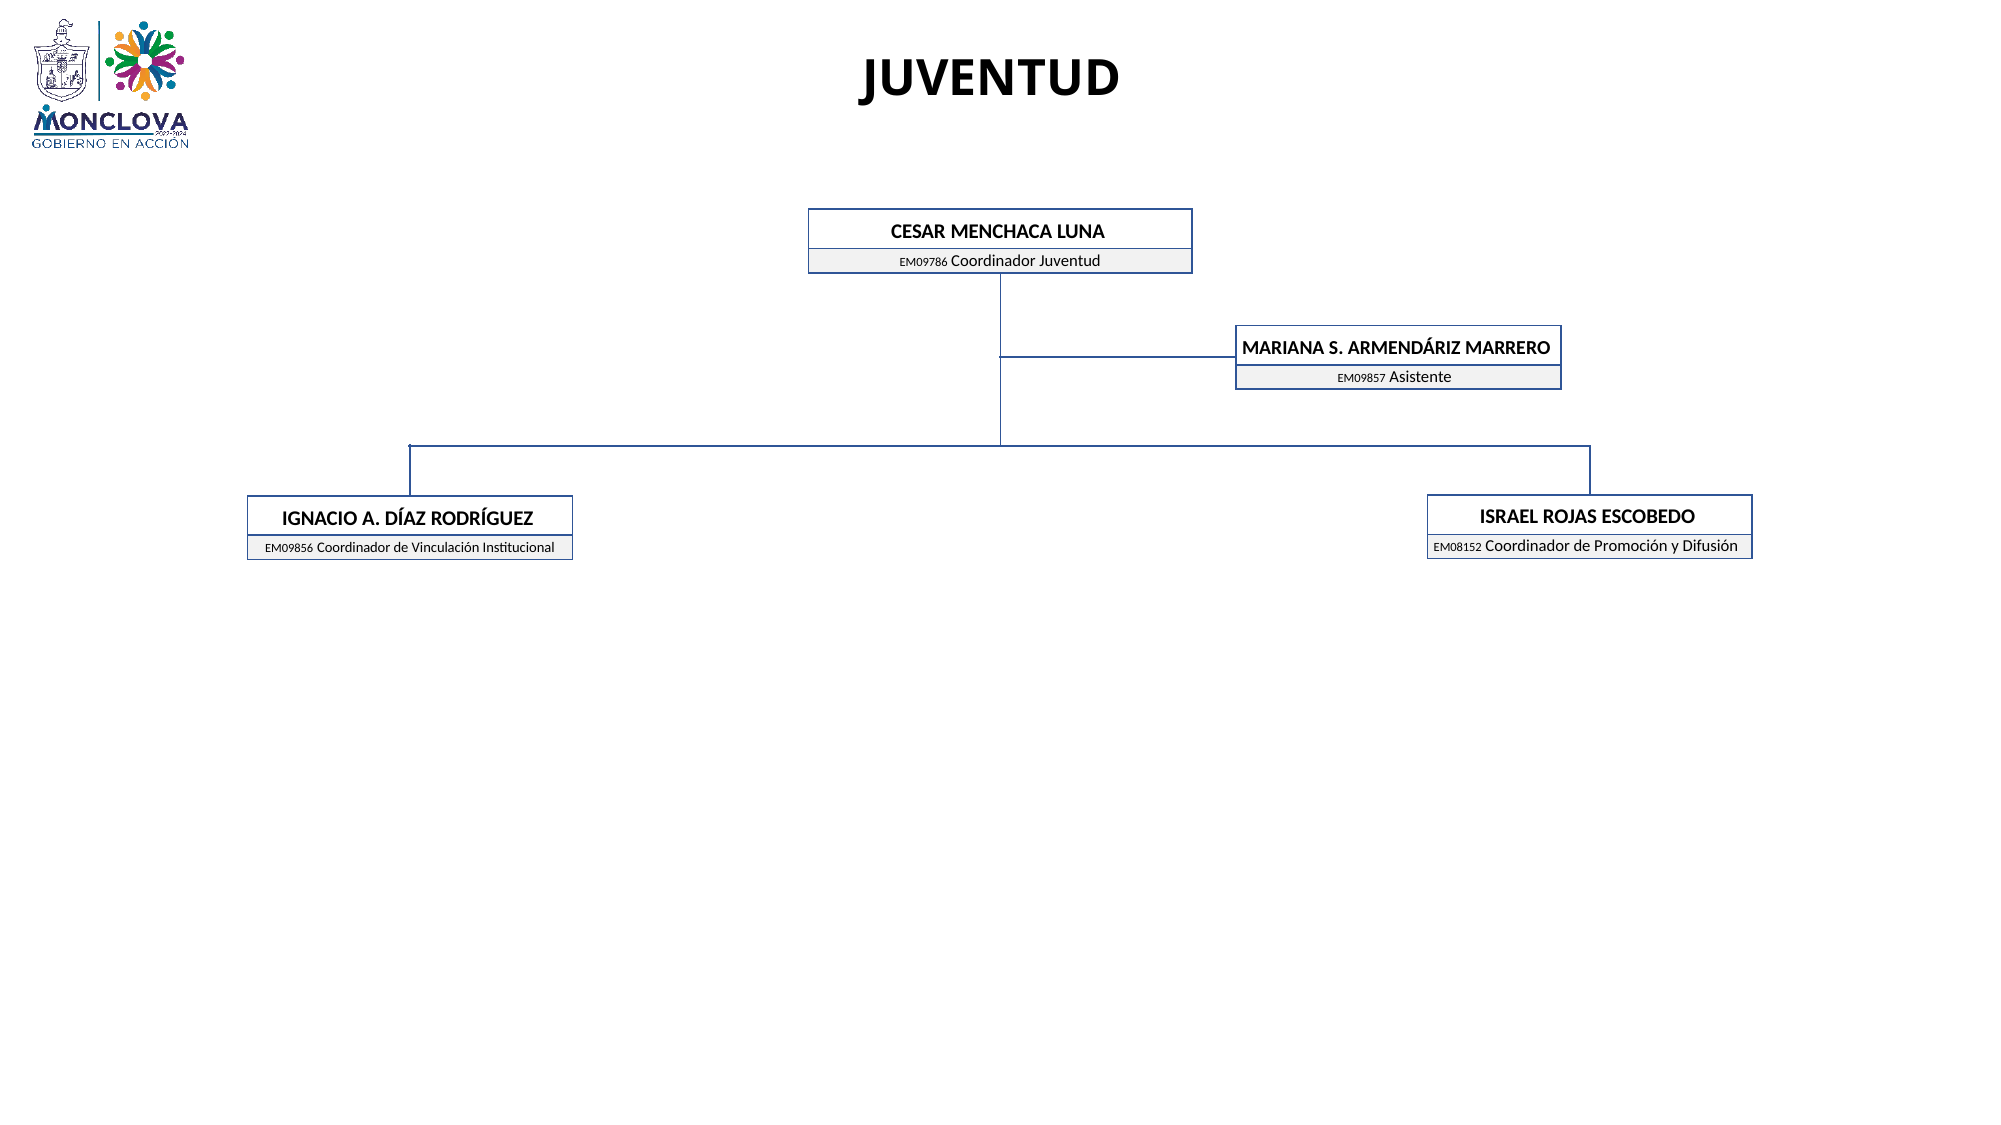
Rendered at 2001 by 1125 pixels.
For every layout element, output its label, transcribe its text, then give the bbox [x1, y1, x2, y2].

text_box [1427, 494, 1753, 559]
text_box JUVENTUD [14, 5, 1983, 146]
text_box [247, 495, 573, 560]
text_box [1236, 325, 1561, 390]
picture [31, 19, 188, 148]
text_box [808, 209, 1193, 273]
